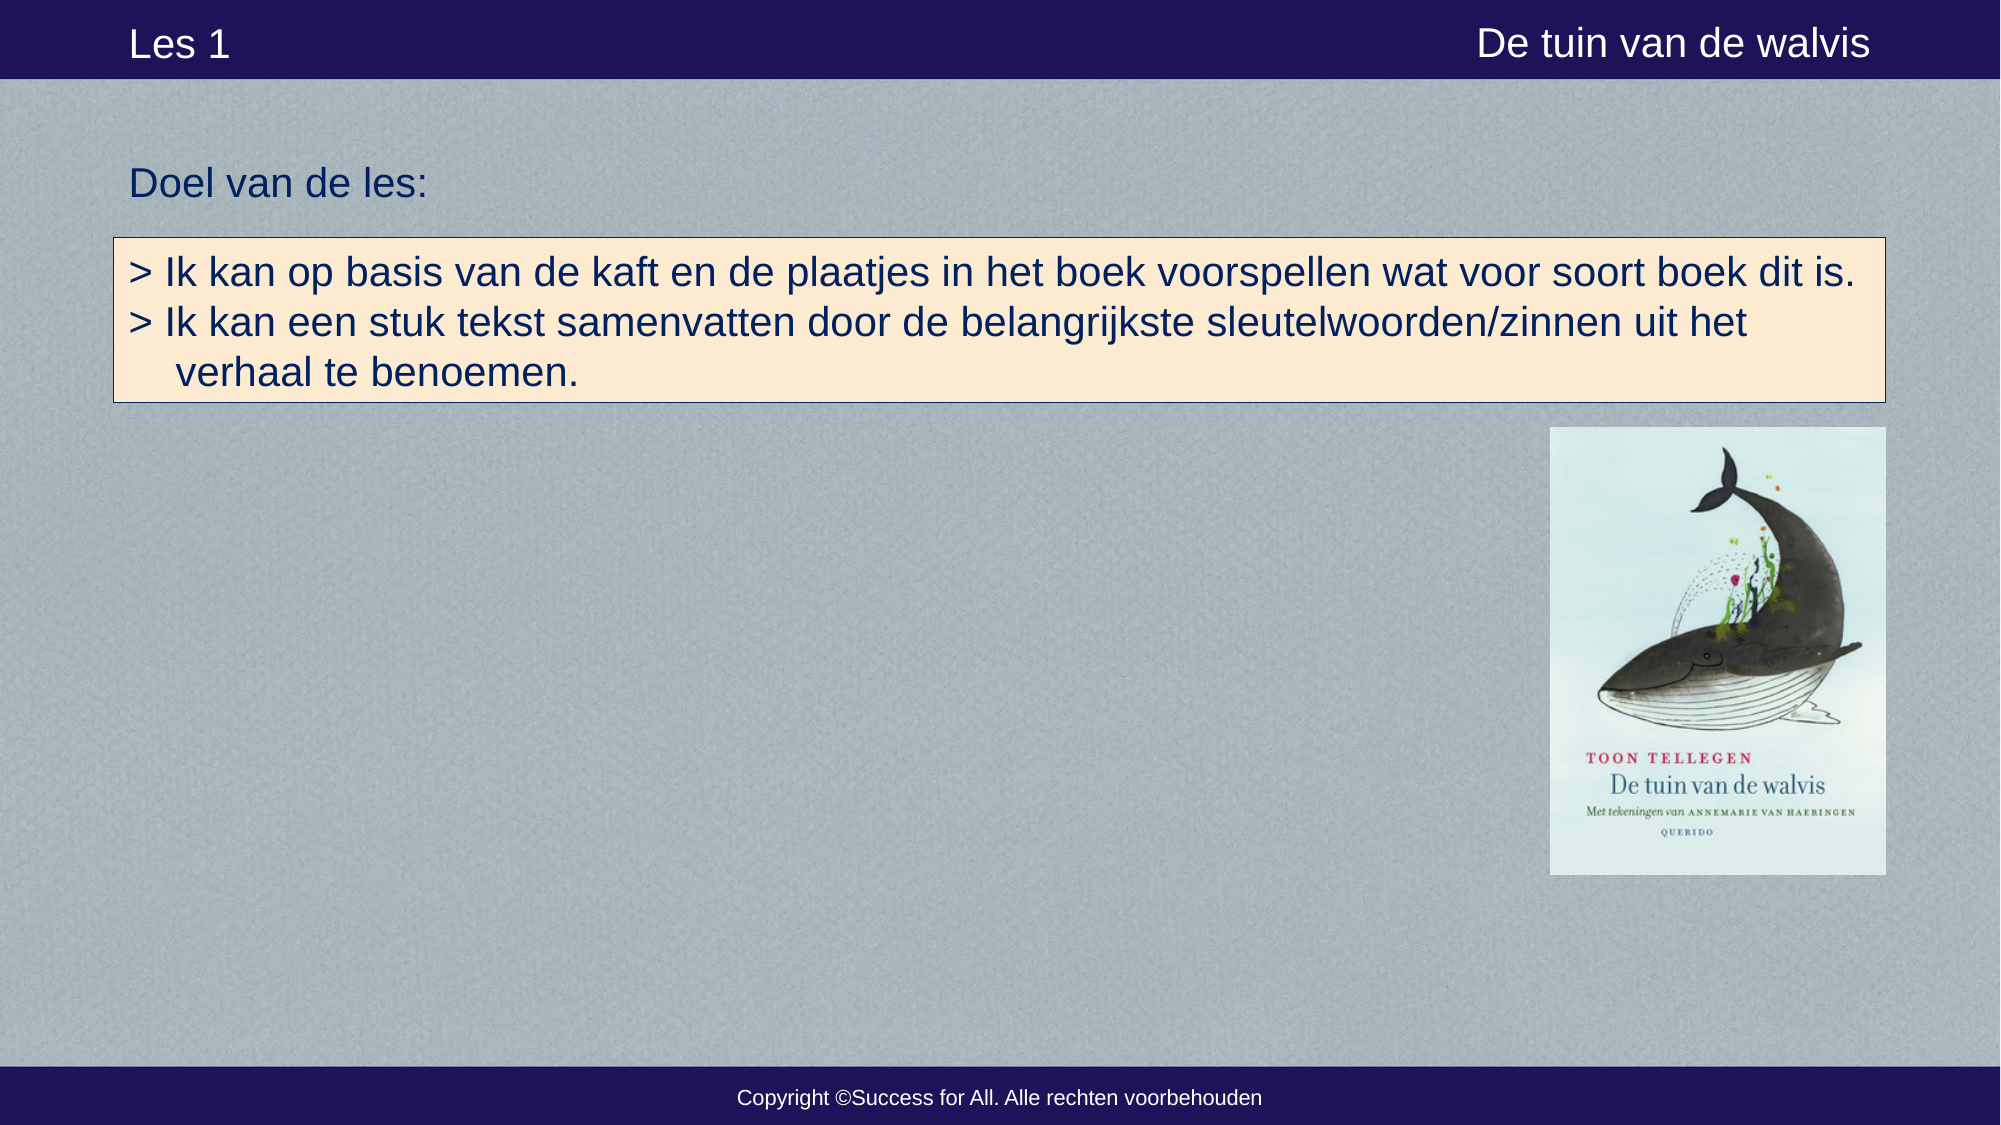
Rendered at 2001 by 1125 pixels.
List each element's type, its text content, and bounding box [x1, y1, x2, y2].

text_box Les 1 [114, 9, 354, 75]
text_box Copyright ©Success for All. Alle rechten voorbehouden [0, 1076, 2000, 1125]
text_box > Ik kan op basis van de kaft en de plaatjes in het boek voorspellen wat voor soort boek dit is. > Ik kan een stuk tekst samenvatten door de belangrijkste sleutelwoorden/zinnen uit het verhaal te benoemen. [113, 237, 1886, 403]
text_box Doel van de les: [113, 148, 1635, 214]
text_box De tuin van de walvis [999, 8, 1886, 73]
picture [0, 0, 2001, 1125]
